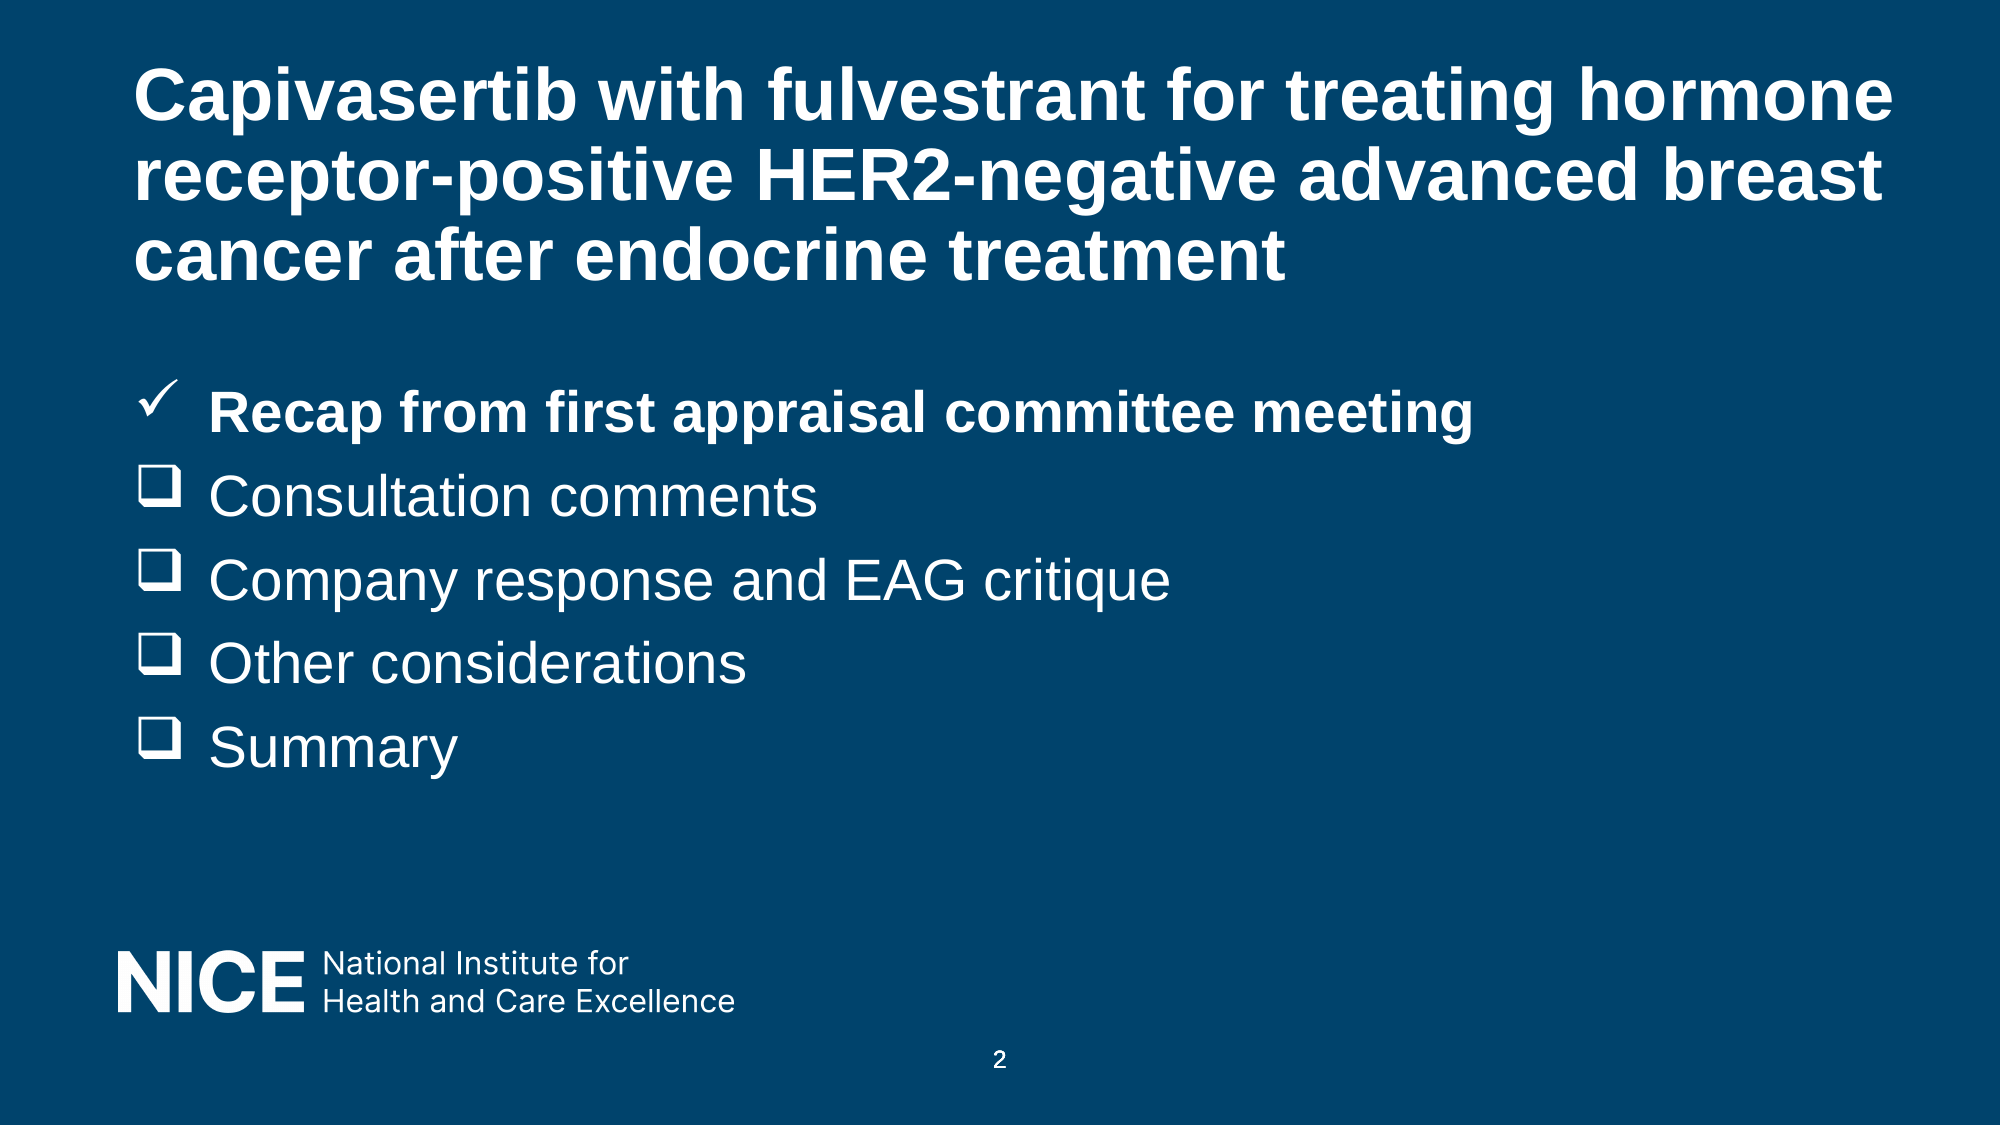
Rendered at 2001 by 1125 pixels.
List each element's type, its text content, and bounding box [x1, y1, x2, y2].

subtitle Recap from first appraisal committee meeting Consultation comments Company response and EAG critique Other considerations Summary [118, 374, 1764, 847]
picture [118, 950, 734, 1013]
title Capivasertib with fulvestrant for treating hormone receptor-positive HER2-negative advanced breast cancer after endocrine treatment [118, 48, 1946, 351]
